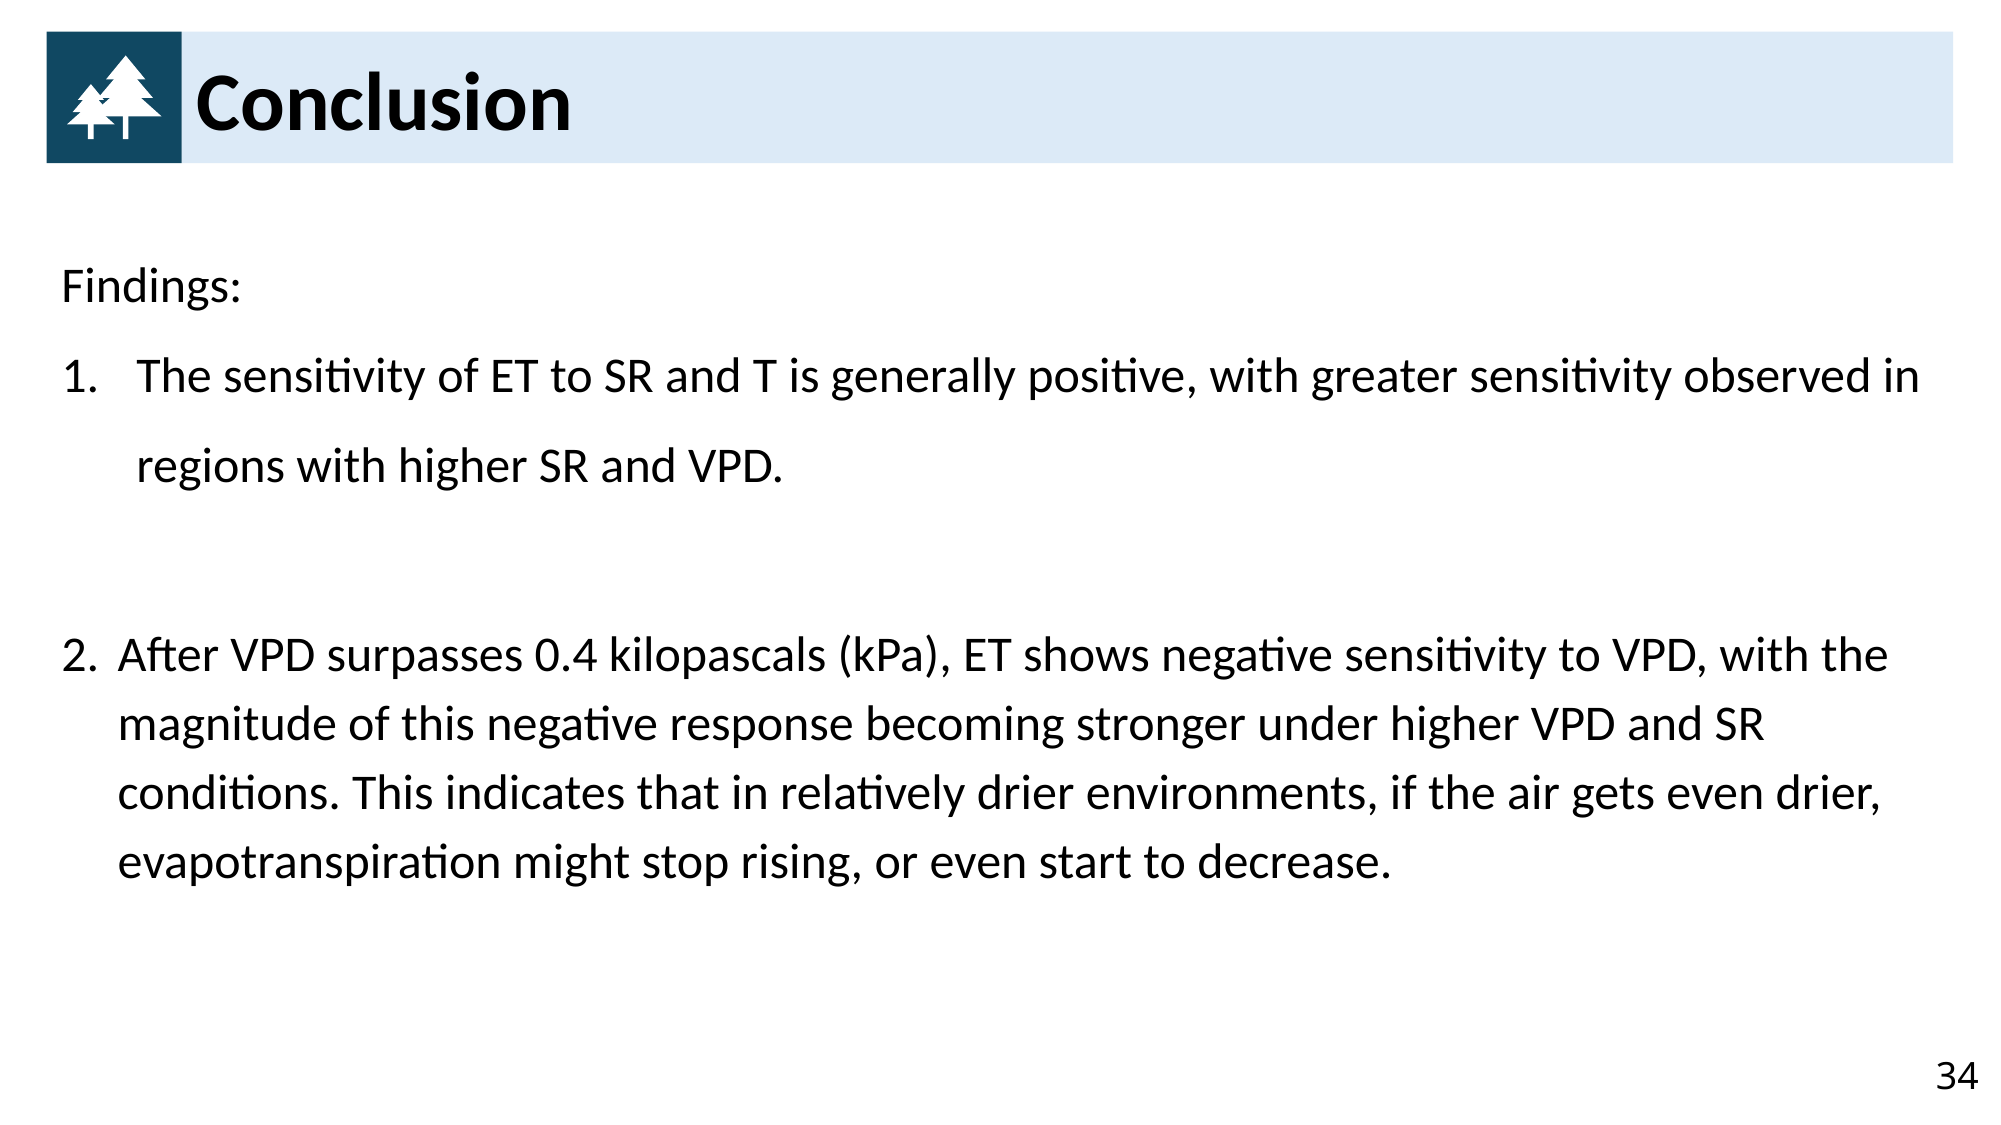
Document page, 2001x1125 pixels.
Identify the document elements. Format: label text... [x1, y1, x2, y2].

text_box 34 [1921, 1044, 1994, 1105]
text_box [46, 31, 183, 164]
text_box Findings: The sensitivity of ET to SR and T is generally positive, with greater sensitivity observed in regions with higher SR and VPD. After VPD surpasses 0.4 kilopascals (kPa), ET shows negative sensitivity to VPD, with the magnitude of this negative response becoming stronger under higher VPD and SR conditions. This indicates that in relatively drier environments, if the air gets even drier, evapotranspiration might stop rising, or even start to decrease. [46, 215, 1954, 897]
text_box Conclusion [180, 30, 1955, 165]
